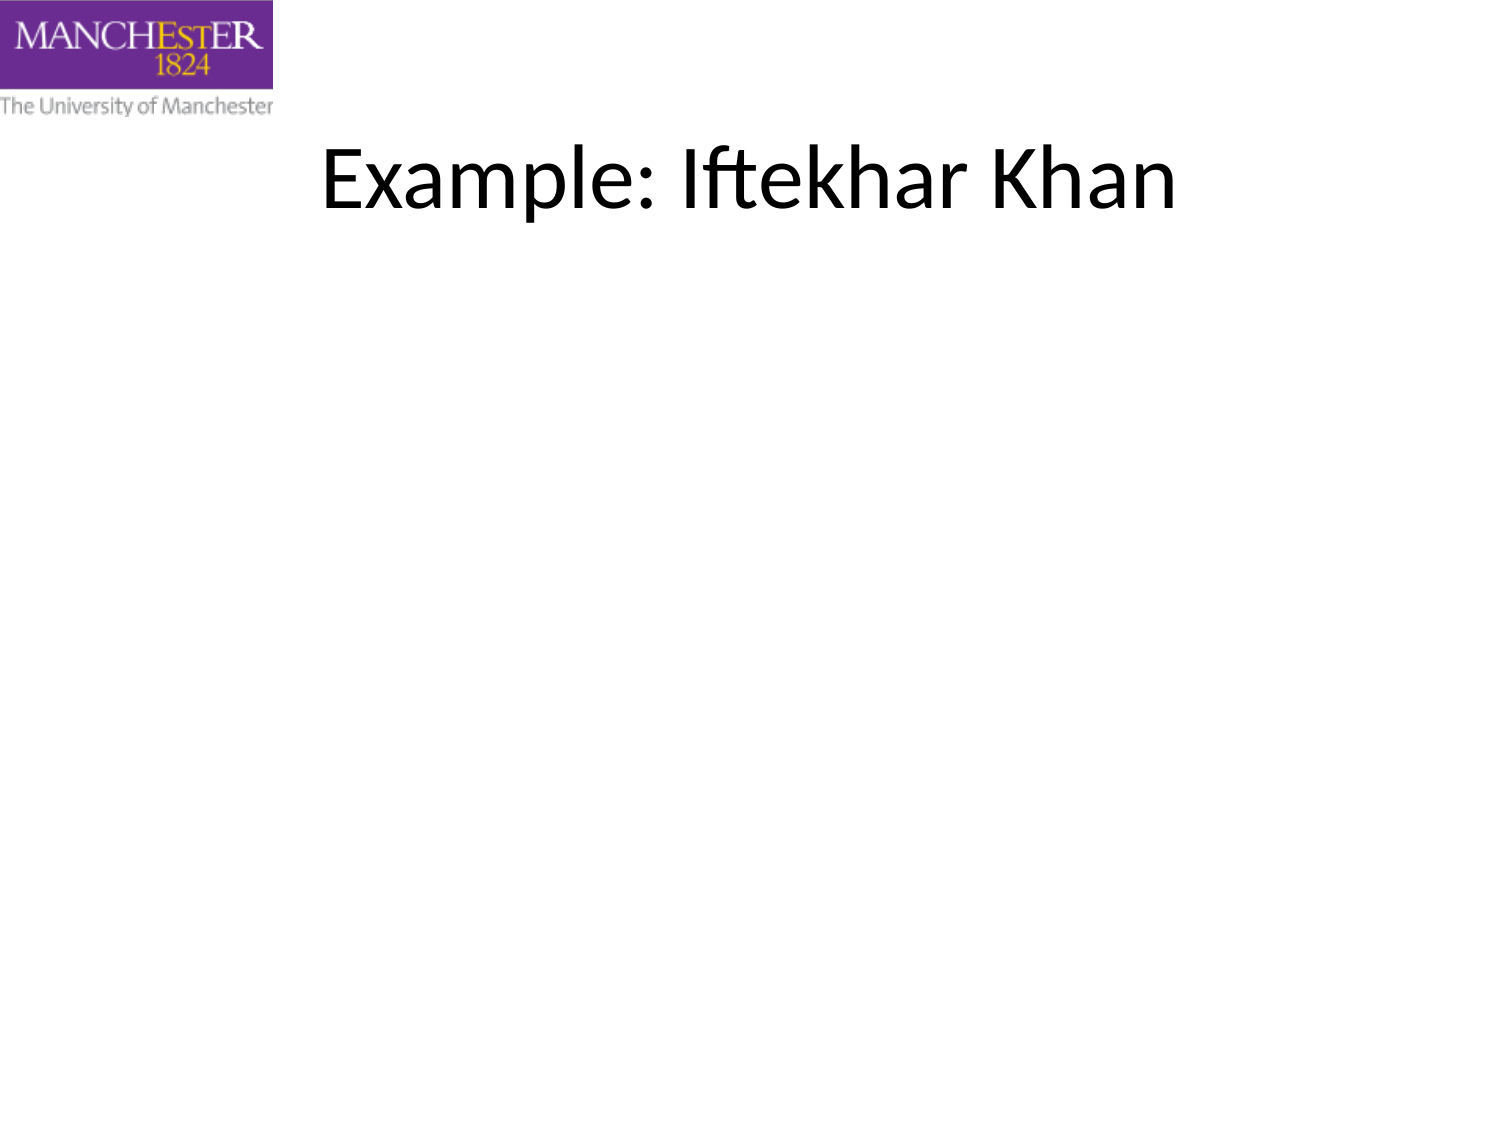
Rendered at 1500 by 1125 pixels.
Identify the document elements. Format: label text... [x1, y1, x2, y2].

title Example: Iftekhar Khan [75, 78, 1425, 266]
